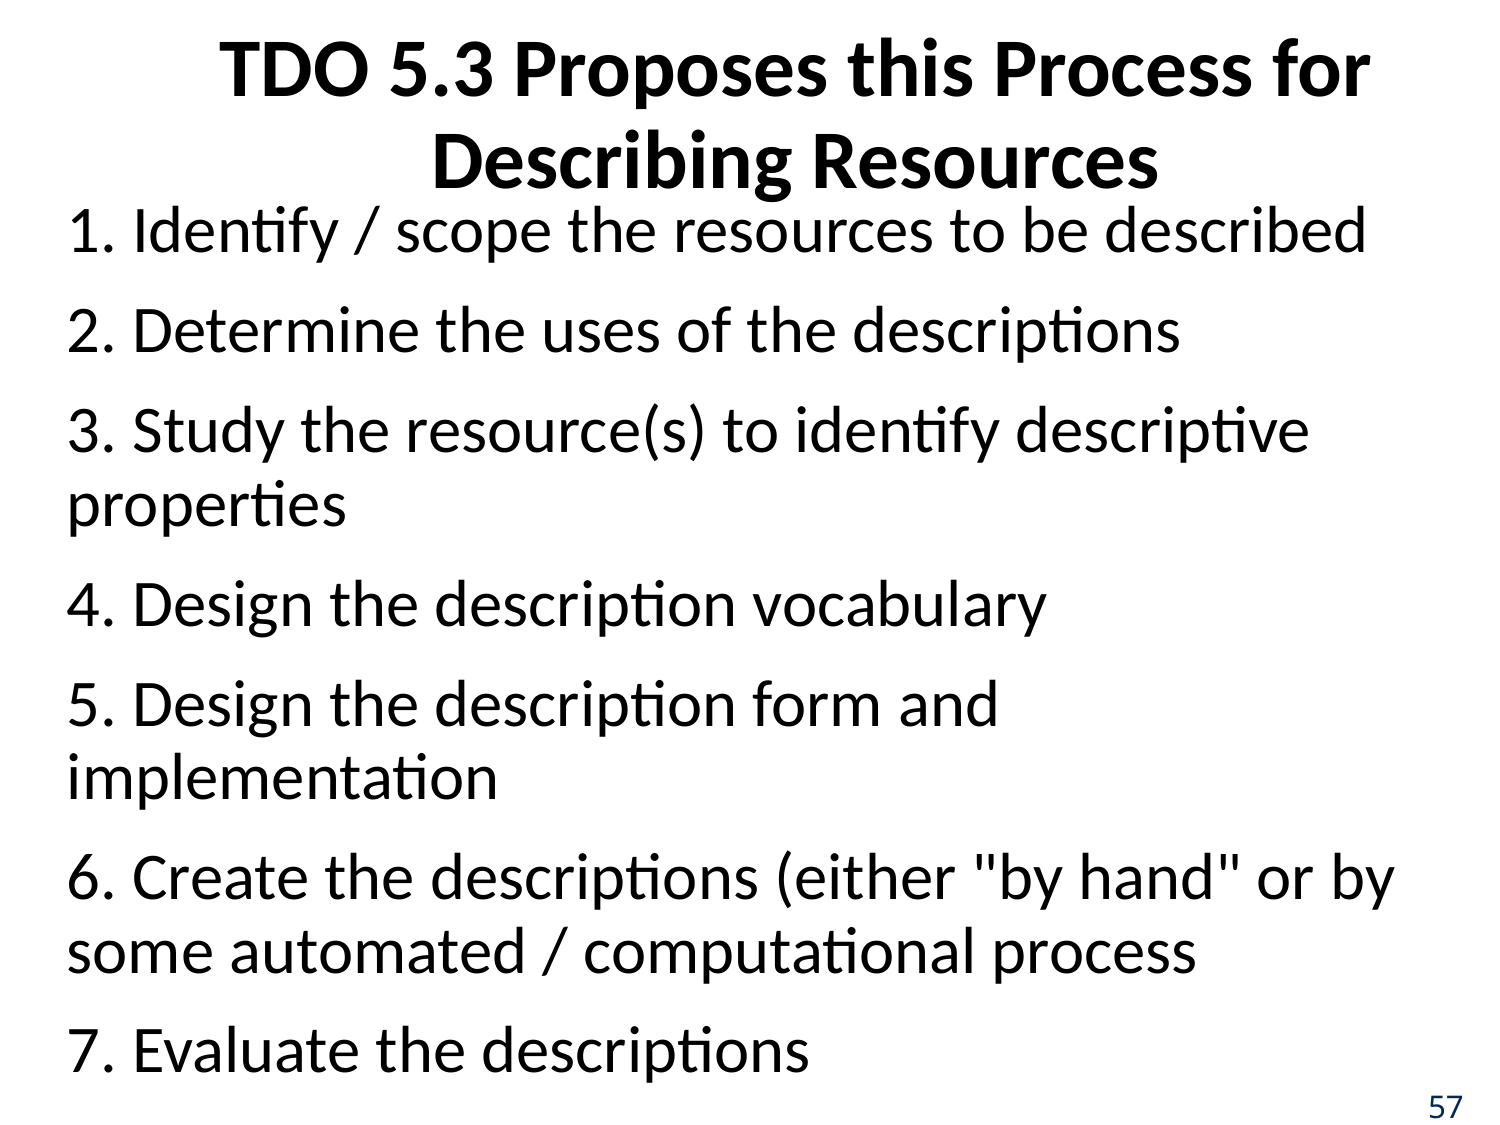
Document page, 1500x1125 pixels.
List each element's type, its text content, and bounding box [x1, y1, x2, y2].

text_box 57 [1438, 1081, 1454, 1119]
text_box 1. Identify / scope the resources to be described 2. Determine the uses of the descriptions 3. Study the resource(s) to identify descriptive properties 4. Design the description vocabulary 5. Design the description form and implementation 6. Create the descriptions (either "by hand" or by some automated / computational process 7. Evaluate the descriptions [56, 188, 1444, 1093]
title TDO 5.3 Proposes this Process for Describing Resources [121, 63, 1472, 259]
